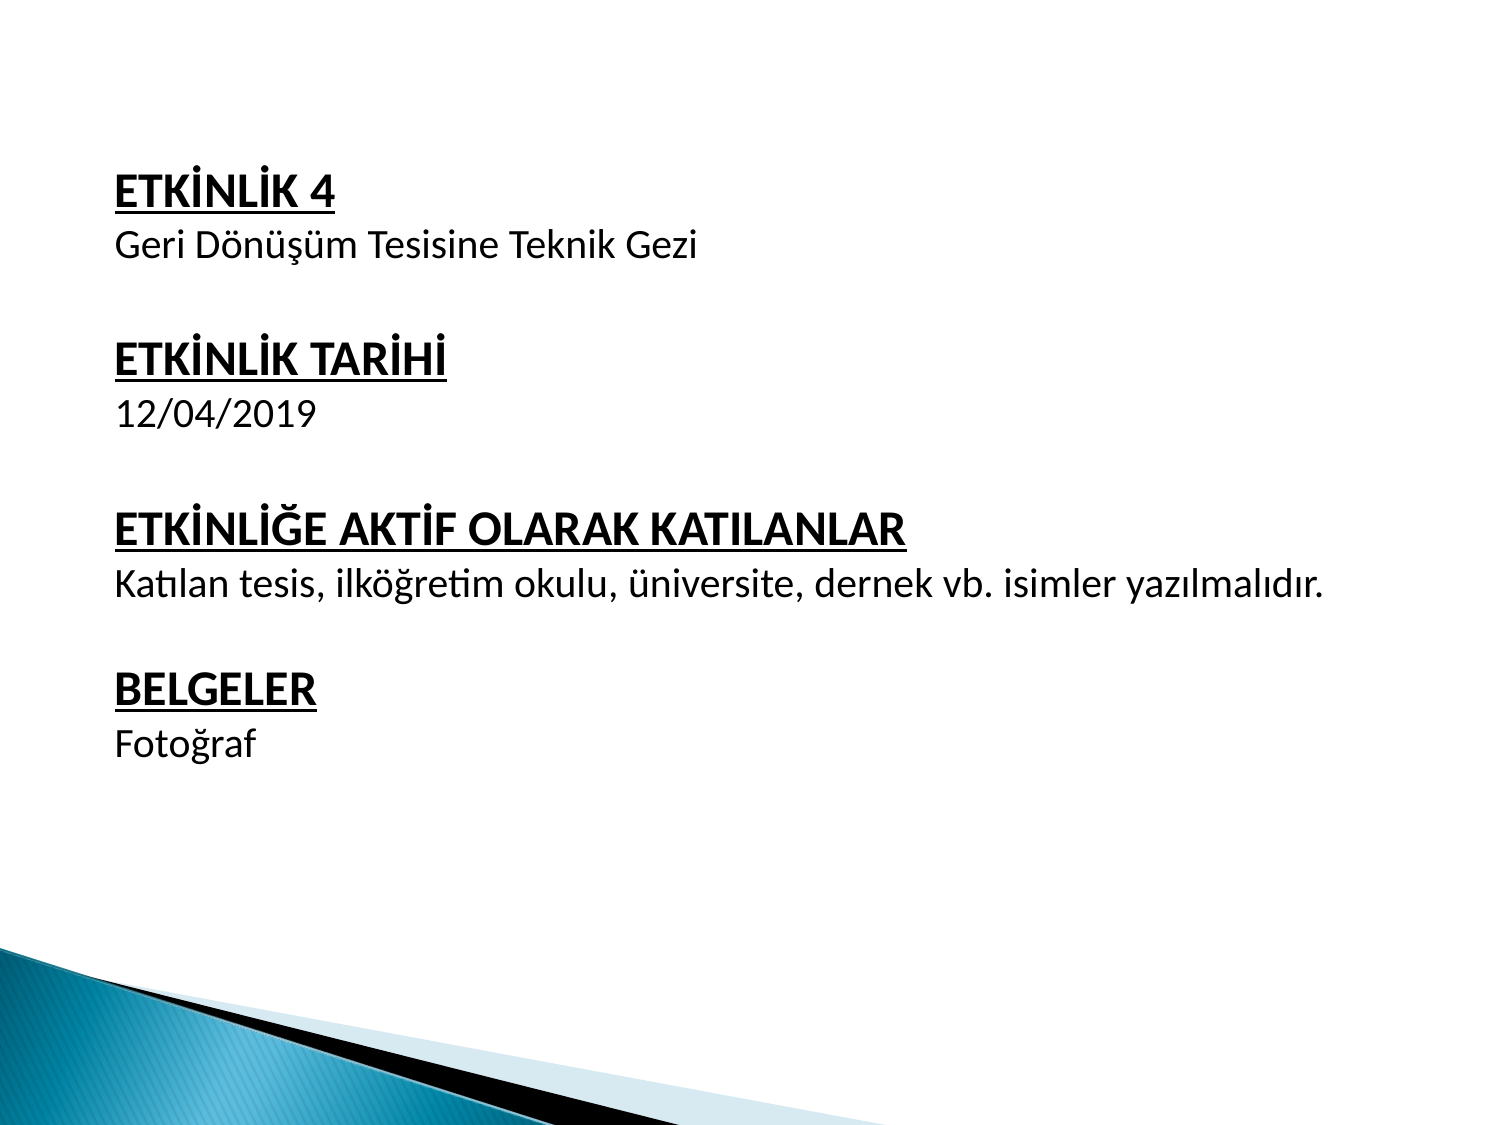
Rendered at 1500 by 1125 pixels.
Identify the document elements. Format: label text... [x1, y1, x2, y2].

picture [0, 946, 559, 1125]
text_box ETKİNLİK 4 Geri Dönüşüm Tesisine Teknik Gezi ETKİNLİK TARİHİ 12/04/2019 ETKİNLİĞE AKTİF OLARAK KATILANLAR Katılan tesis, ilköğretim okulu, üniversite, dernek vb. isimler yazılmalıdır. BELGELER Fotoğraf [99, 149, 1375, 924]
